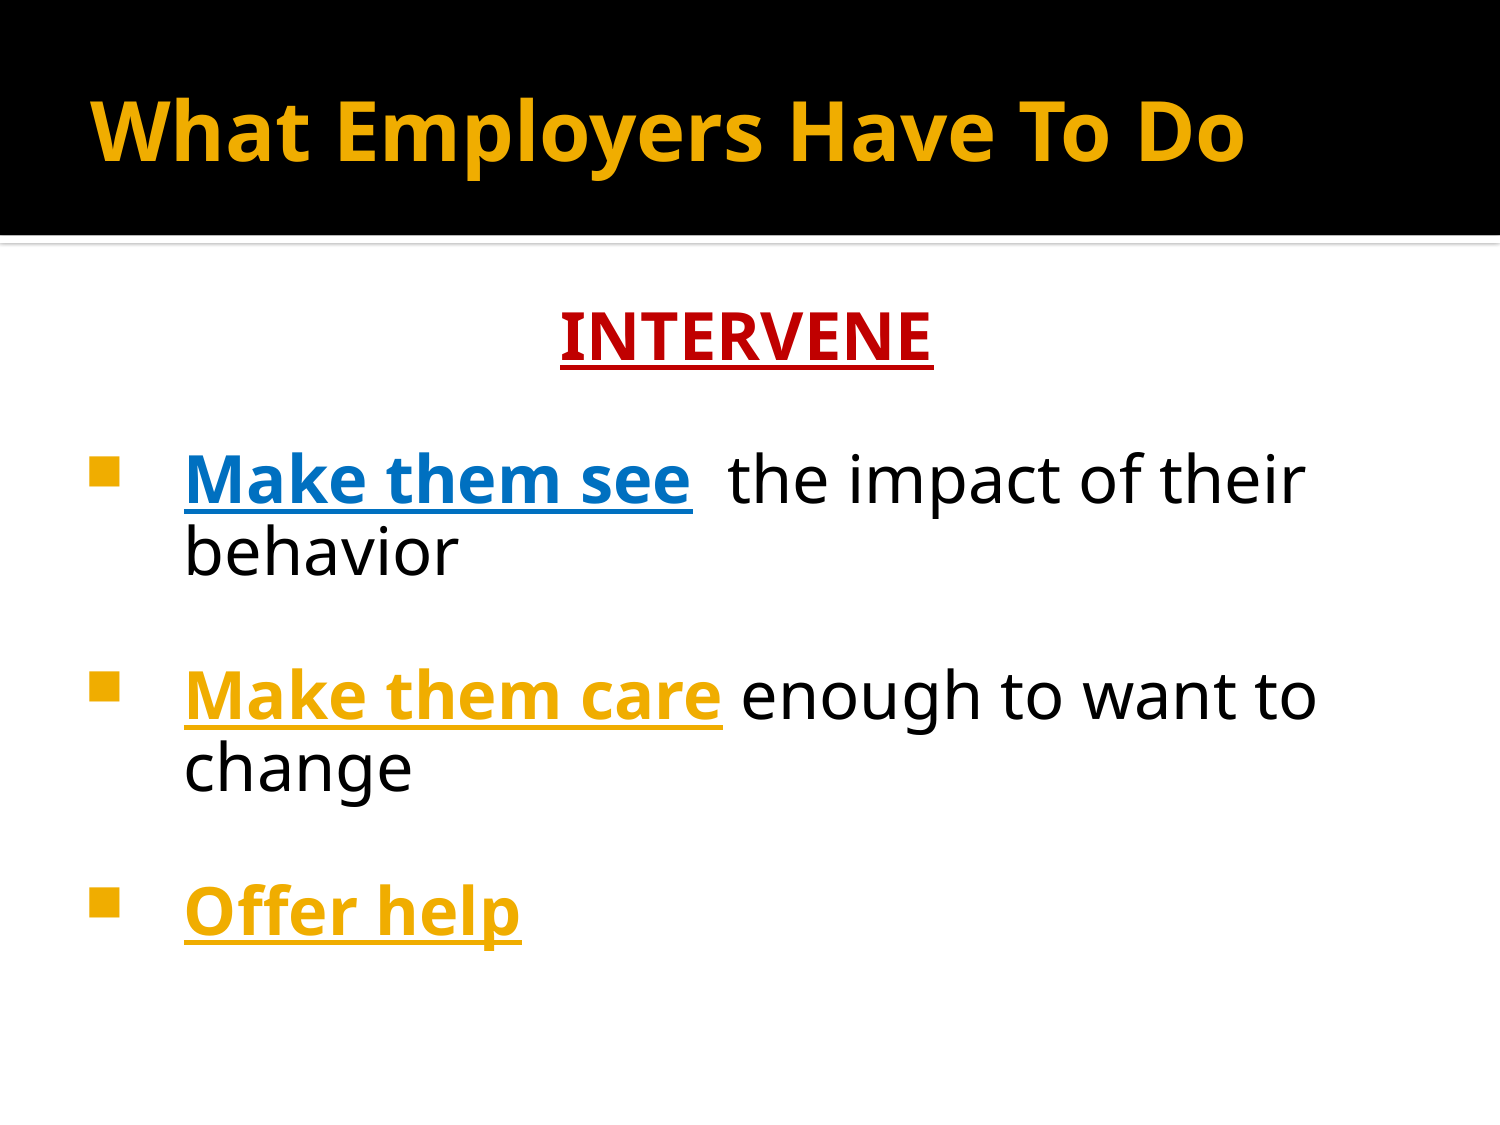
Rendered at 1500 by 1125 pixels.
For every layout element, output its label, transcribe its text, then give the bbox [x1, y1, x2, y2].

list INTERVENE Make them see the impact of their behavior Make them care enough to want to change Offer help [75, 287, 1425, 1025]
title What Employers Have To Do [75, 25, 1425, 231]
